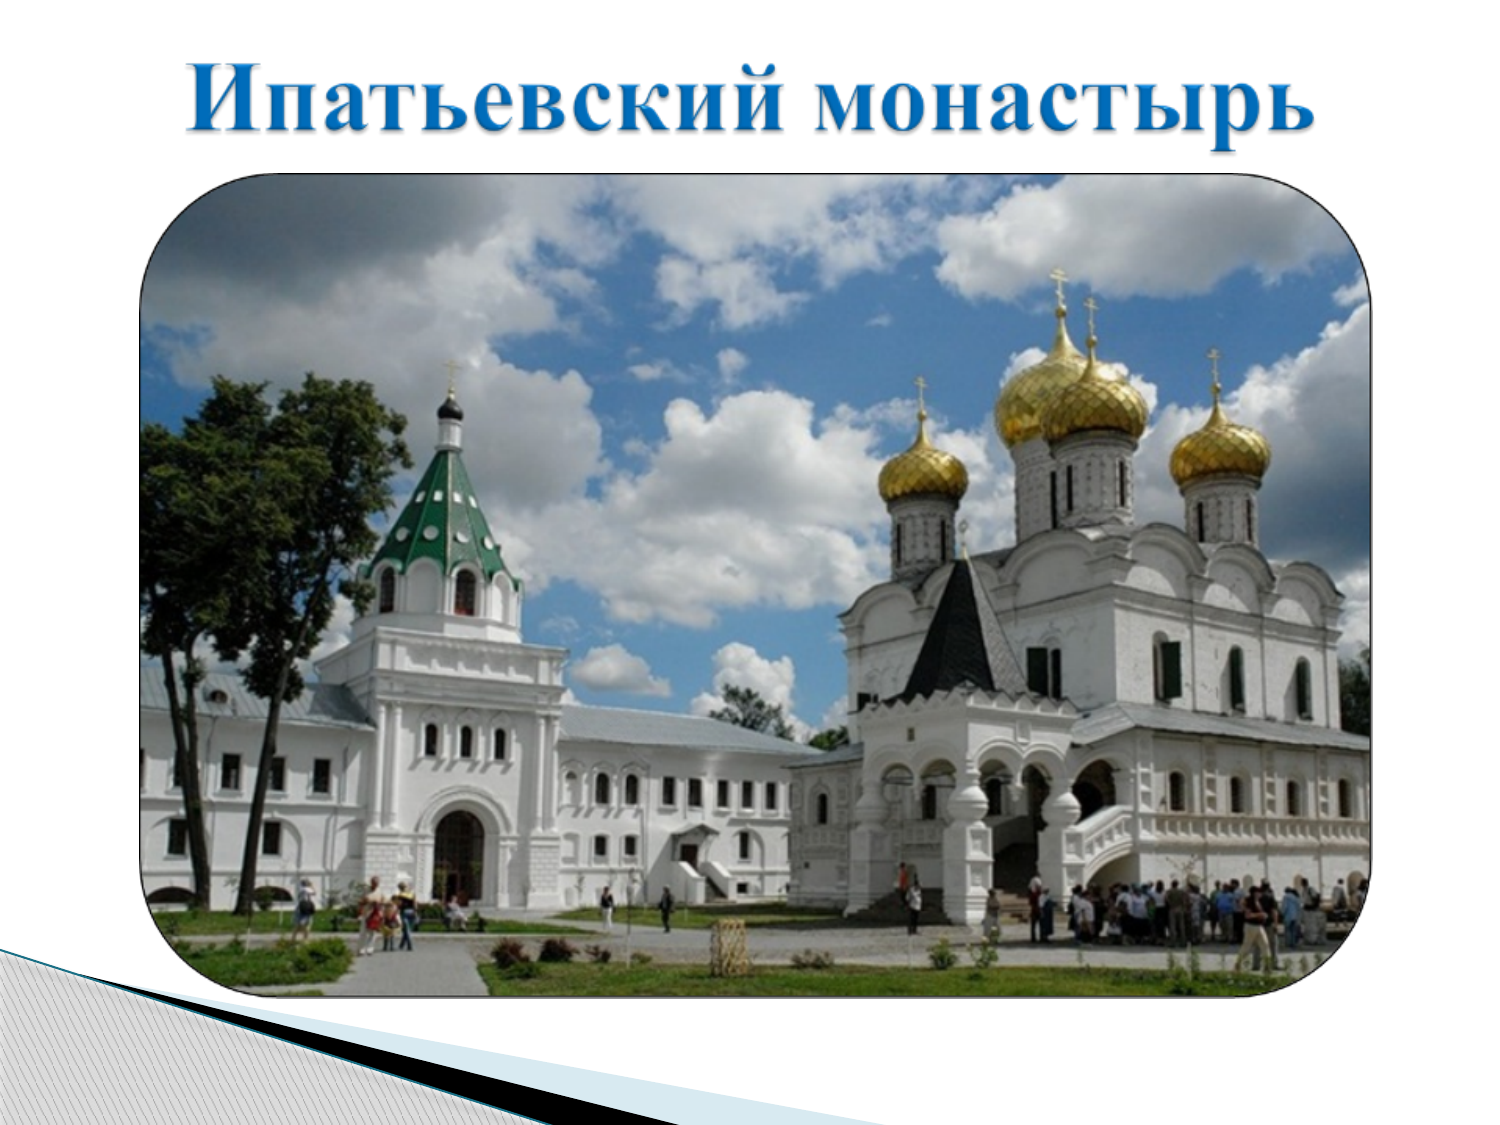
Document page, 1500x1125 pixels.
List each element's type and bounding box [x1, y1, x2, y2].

title [0, 0, 1500, 225]
picture [138, 173, 1374, 1000]
